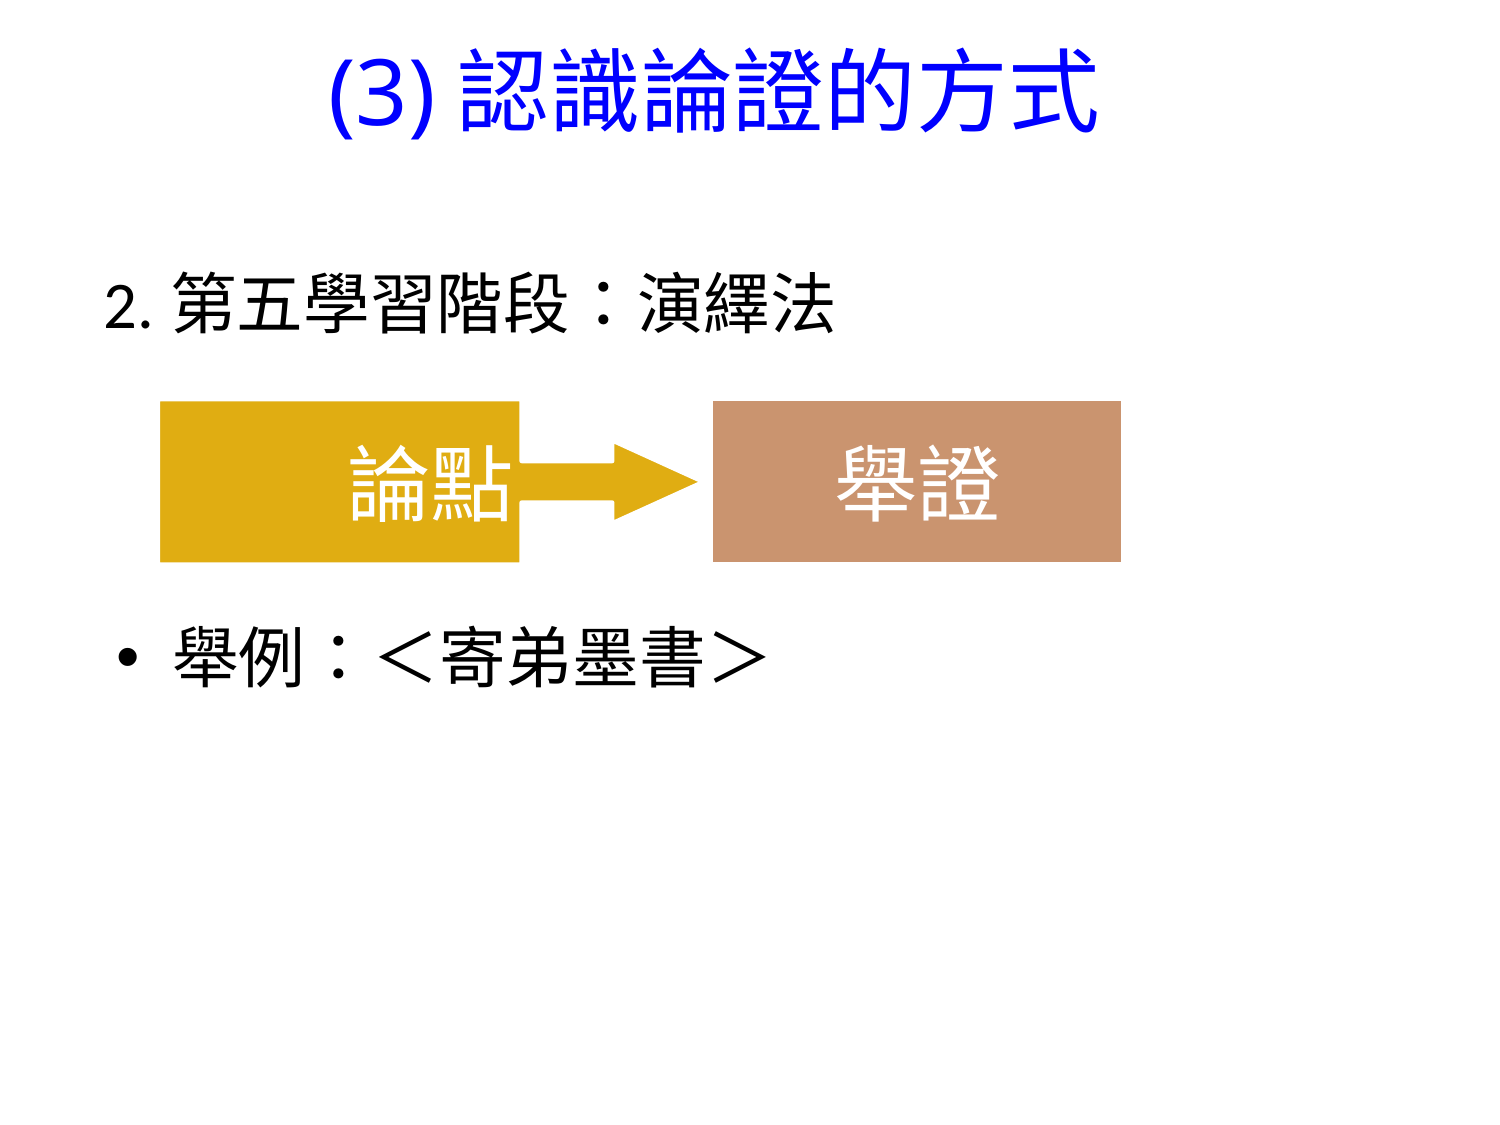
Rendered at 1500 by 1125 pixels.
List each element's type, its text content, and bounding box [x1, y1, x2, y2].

list 2.第五學習階段：演繹法 [88, 254, 1439, 352]
text_box (3)認識論證的方式 [39, 0, 1389, 183]
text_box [157, 398, 1136, 565]
text_box 舉例：＜寄弟墨書＞ [100, 515, 1451, 612]
